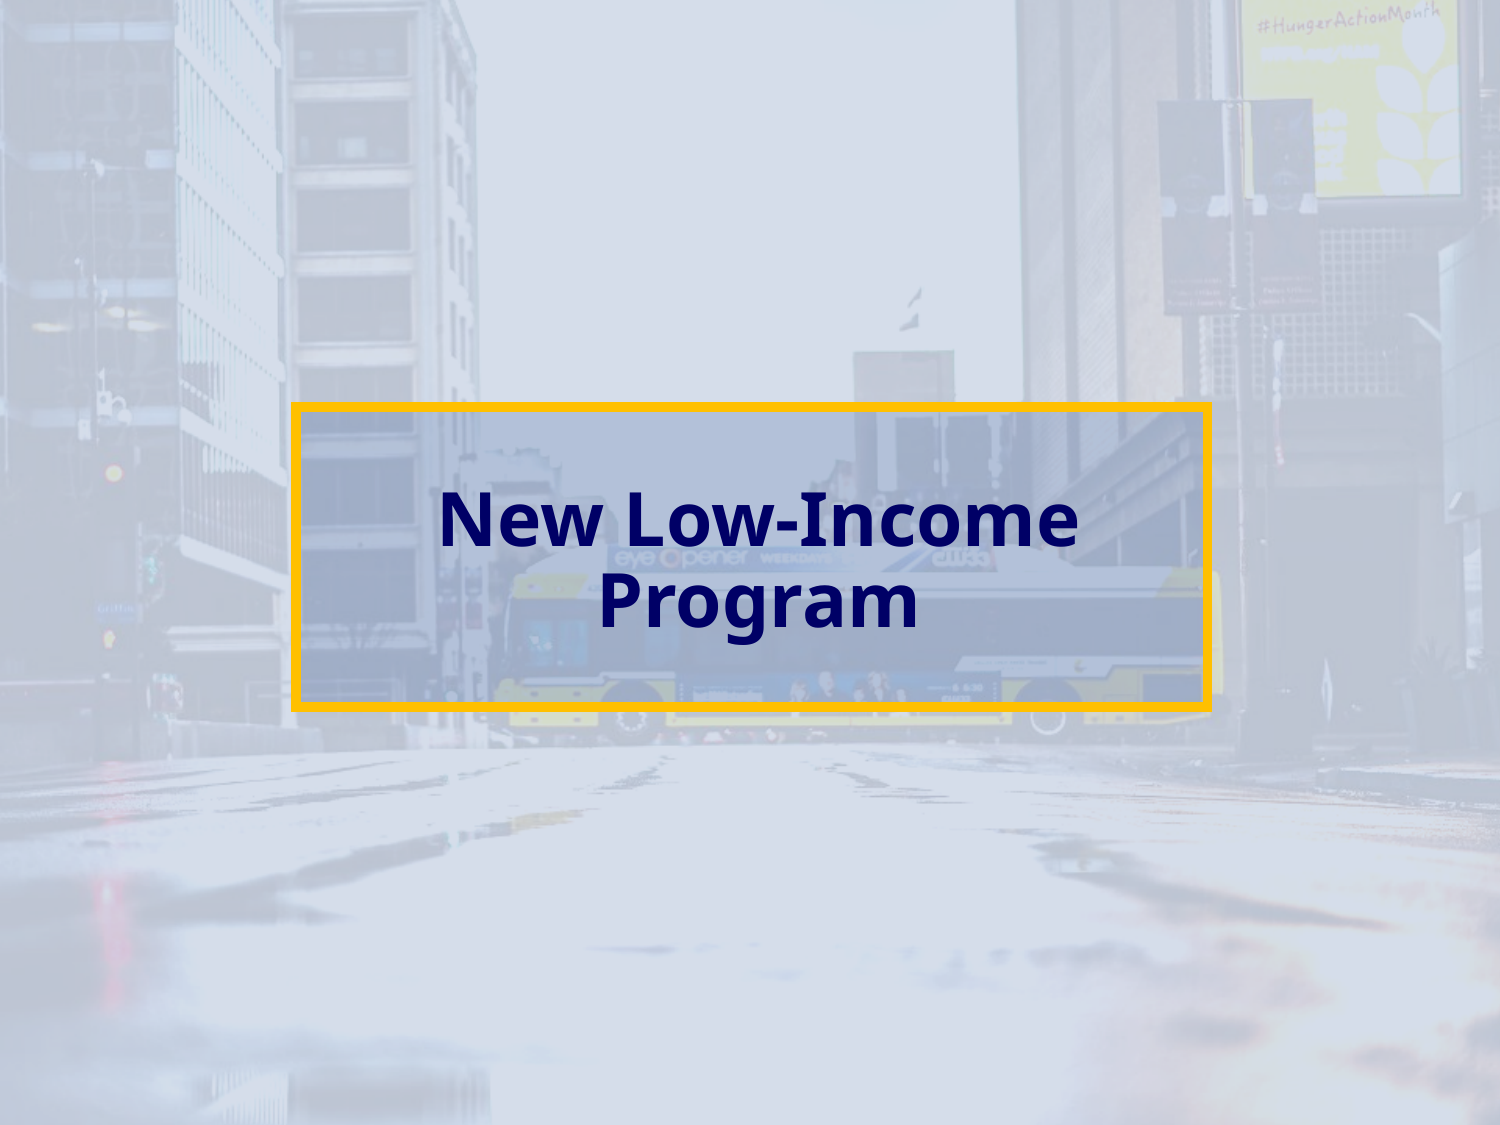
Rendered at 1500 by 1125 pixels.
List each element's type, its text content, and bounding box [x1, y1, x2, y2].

list New Low-Income Program [300, 425, 1218, 700]
